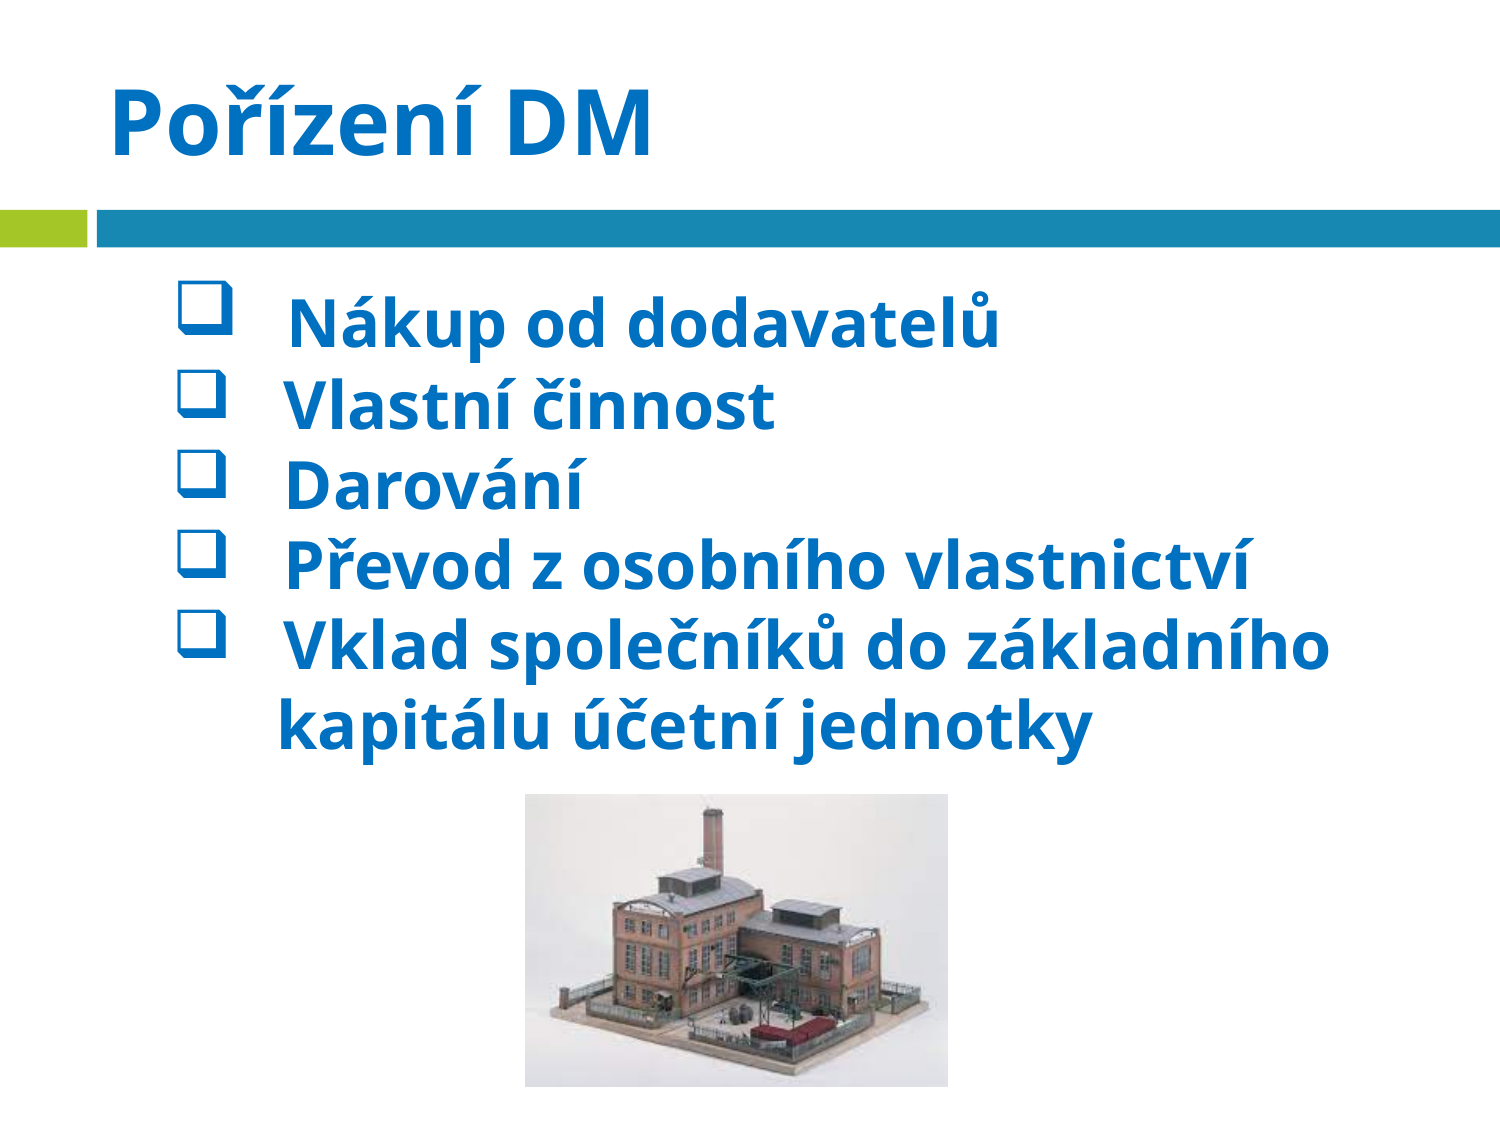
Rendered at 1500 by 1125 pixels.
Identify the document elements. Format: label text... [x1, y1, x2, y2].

picture [525, 793, 948, 1087]
title Pořízení DM [99, 36, 1439, 201]
text_box Nákup od dodavatelů Vlastní činnost Darování Převod z osobního vlastnictví Vklad společníků do základního kapitálu účetní jednotky [100, 255, 1471, 1125]
